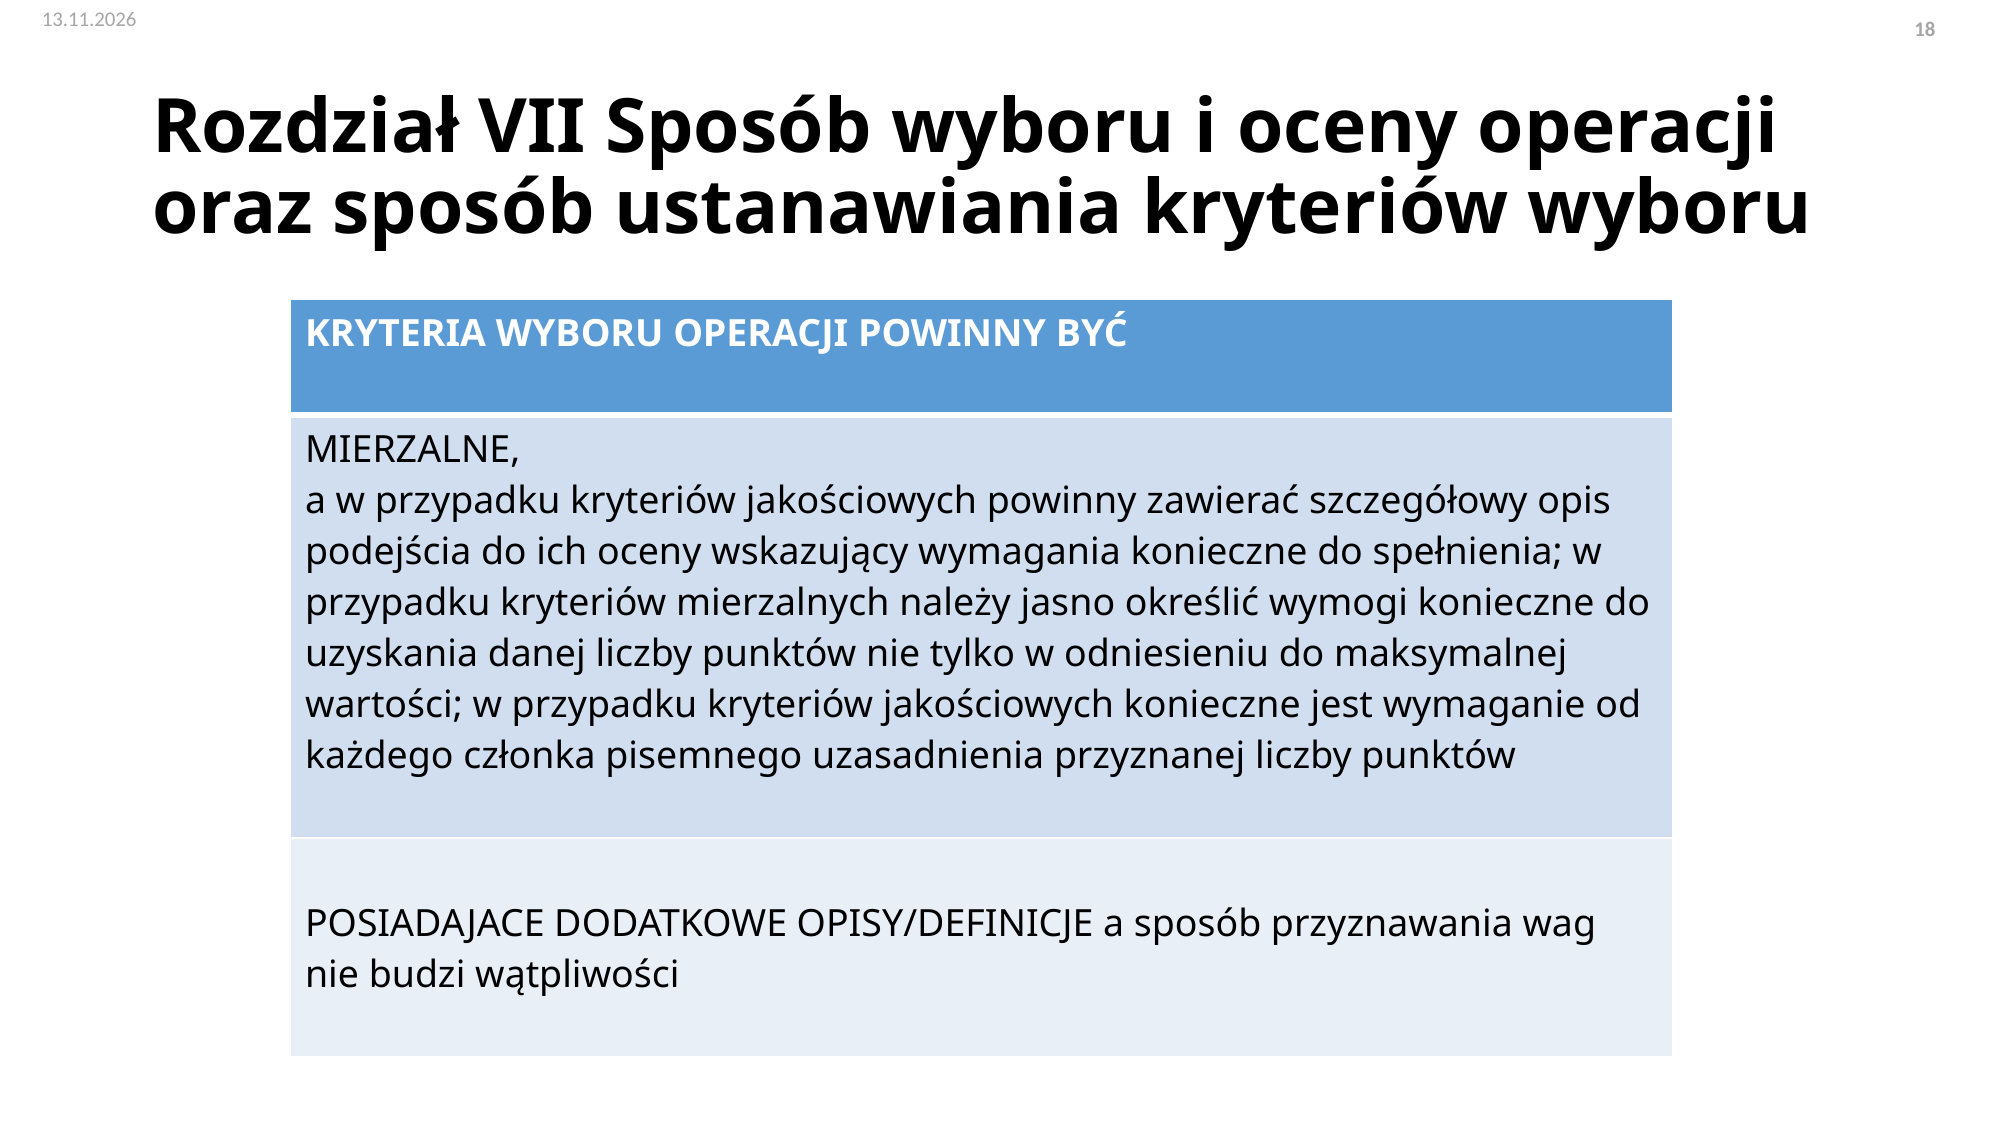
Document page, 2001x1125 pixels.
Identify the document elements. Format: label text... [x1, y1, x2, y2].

title Rozdział VII Sposób wyboru i oceny operacji oraz sposób ustanawiania kryteriów wyboru [137, 59, 1863, 278]
table_header KRYTERIA WYBORU OPERACJI POWINNY BYĆ [291, 300, 1672, 412]
table_cell MIERZALNE, a w przypadku kryteriów jakościowych powinny zawierać szczegółowy opis podejścia do ich oceny wskazujący wymagania konieczne do spełnienia; w przypadku kryteriów mierzalnych należy jasno określić wymogi konieczne do uzyskania danej liczby punktów nie tylko w odniesieniu do maksymalnej wartości; w przypadku kryteriów jakościowych konieczne jest wymaganie od każdego członka pisemnego uzasadnienia przyznanej liczby punktów [291, 418, 1672, 837]
table_cell POSIADAJACE DODATKOWE OPISY/DEFINICJE a sposób przyznawania wag nie budzi wątpliwości [291, 839, 1672, 1056]
